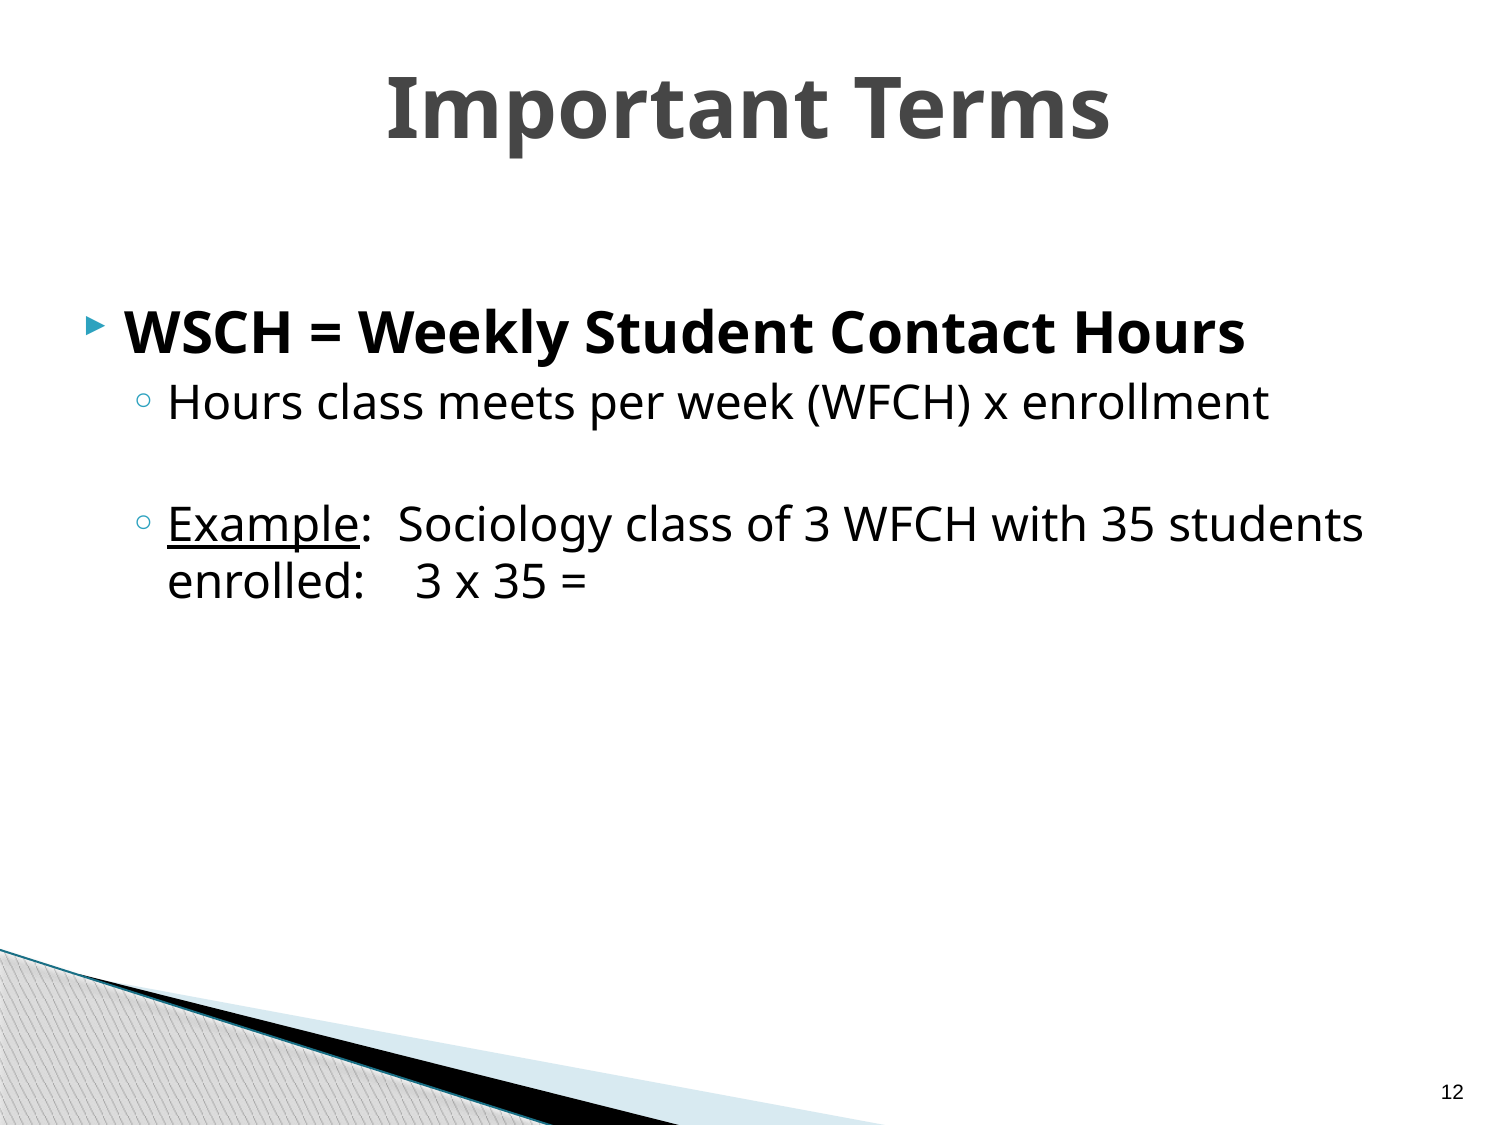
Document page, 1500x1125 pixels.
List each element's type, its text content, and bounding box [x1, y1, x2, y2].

title Important Terms [90, 17, 1410, 191]
list WSCH = Weekly Student Contact Hours Hours class meets per week (WFCH) x enrollment Example: Sociology class of 3 WFCH with 35 students enrolled: 3 x 35 = [50, 287, 1391, 708]
slide_number 12 [1418, 1051, 1479, 1112]
